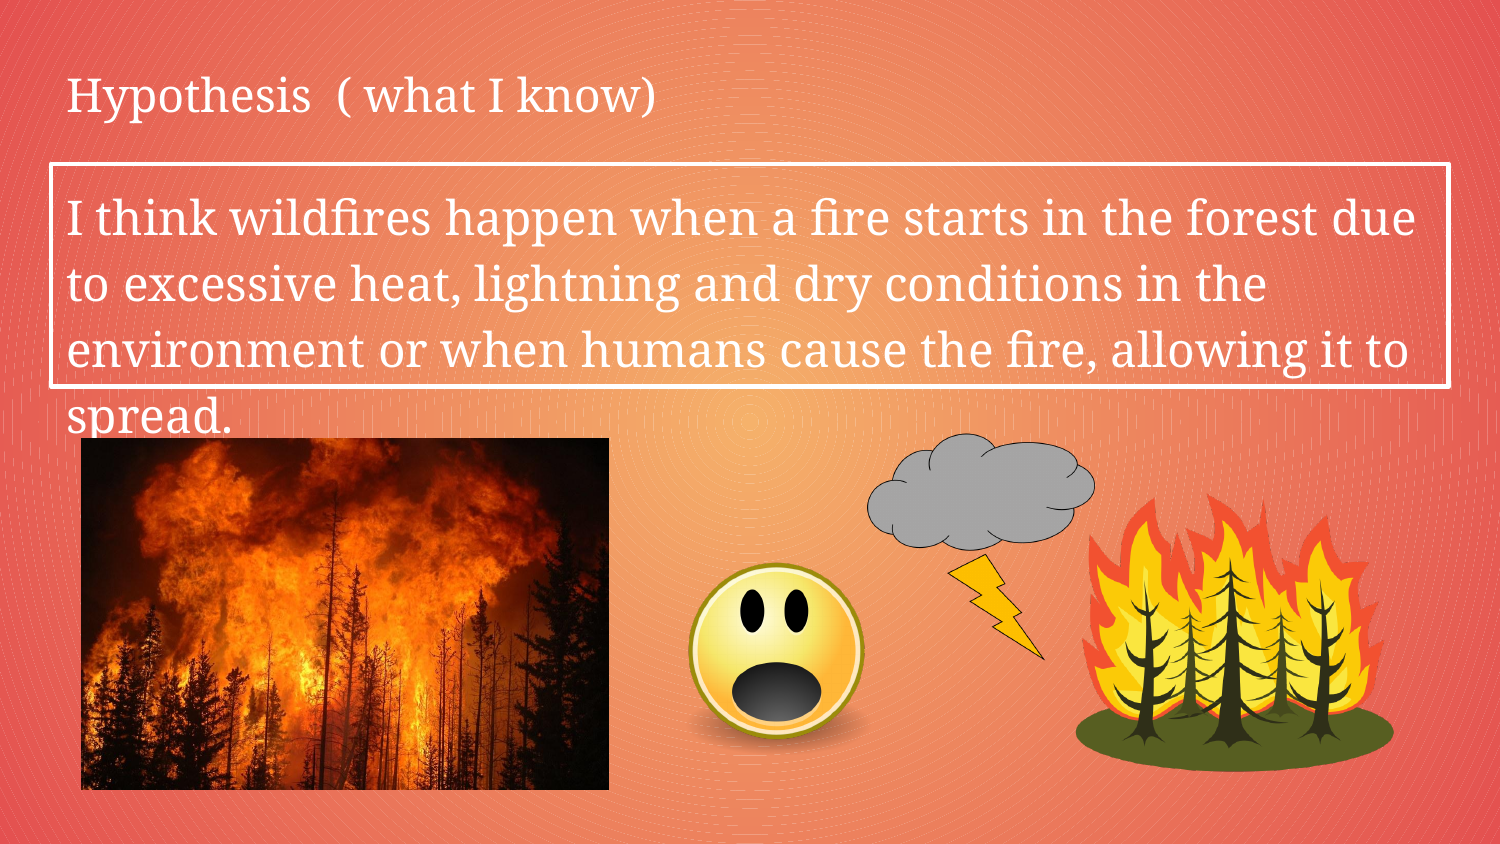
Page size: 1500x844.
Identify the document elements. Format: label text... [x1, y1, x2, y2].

picture [661, 433, 1410, 817]
title Hypothesis ( what I know) [51, 48, 1449, 142]
list I think wildfires happen when a fire starts in the forest due to excessive heat, lightning and dry conditions in the environment or when humans cause the fire, allowing it to spread. [51, 164, 1449, 387]
picture [80, 437, 610, 790]
